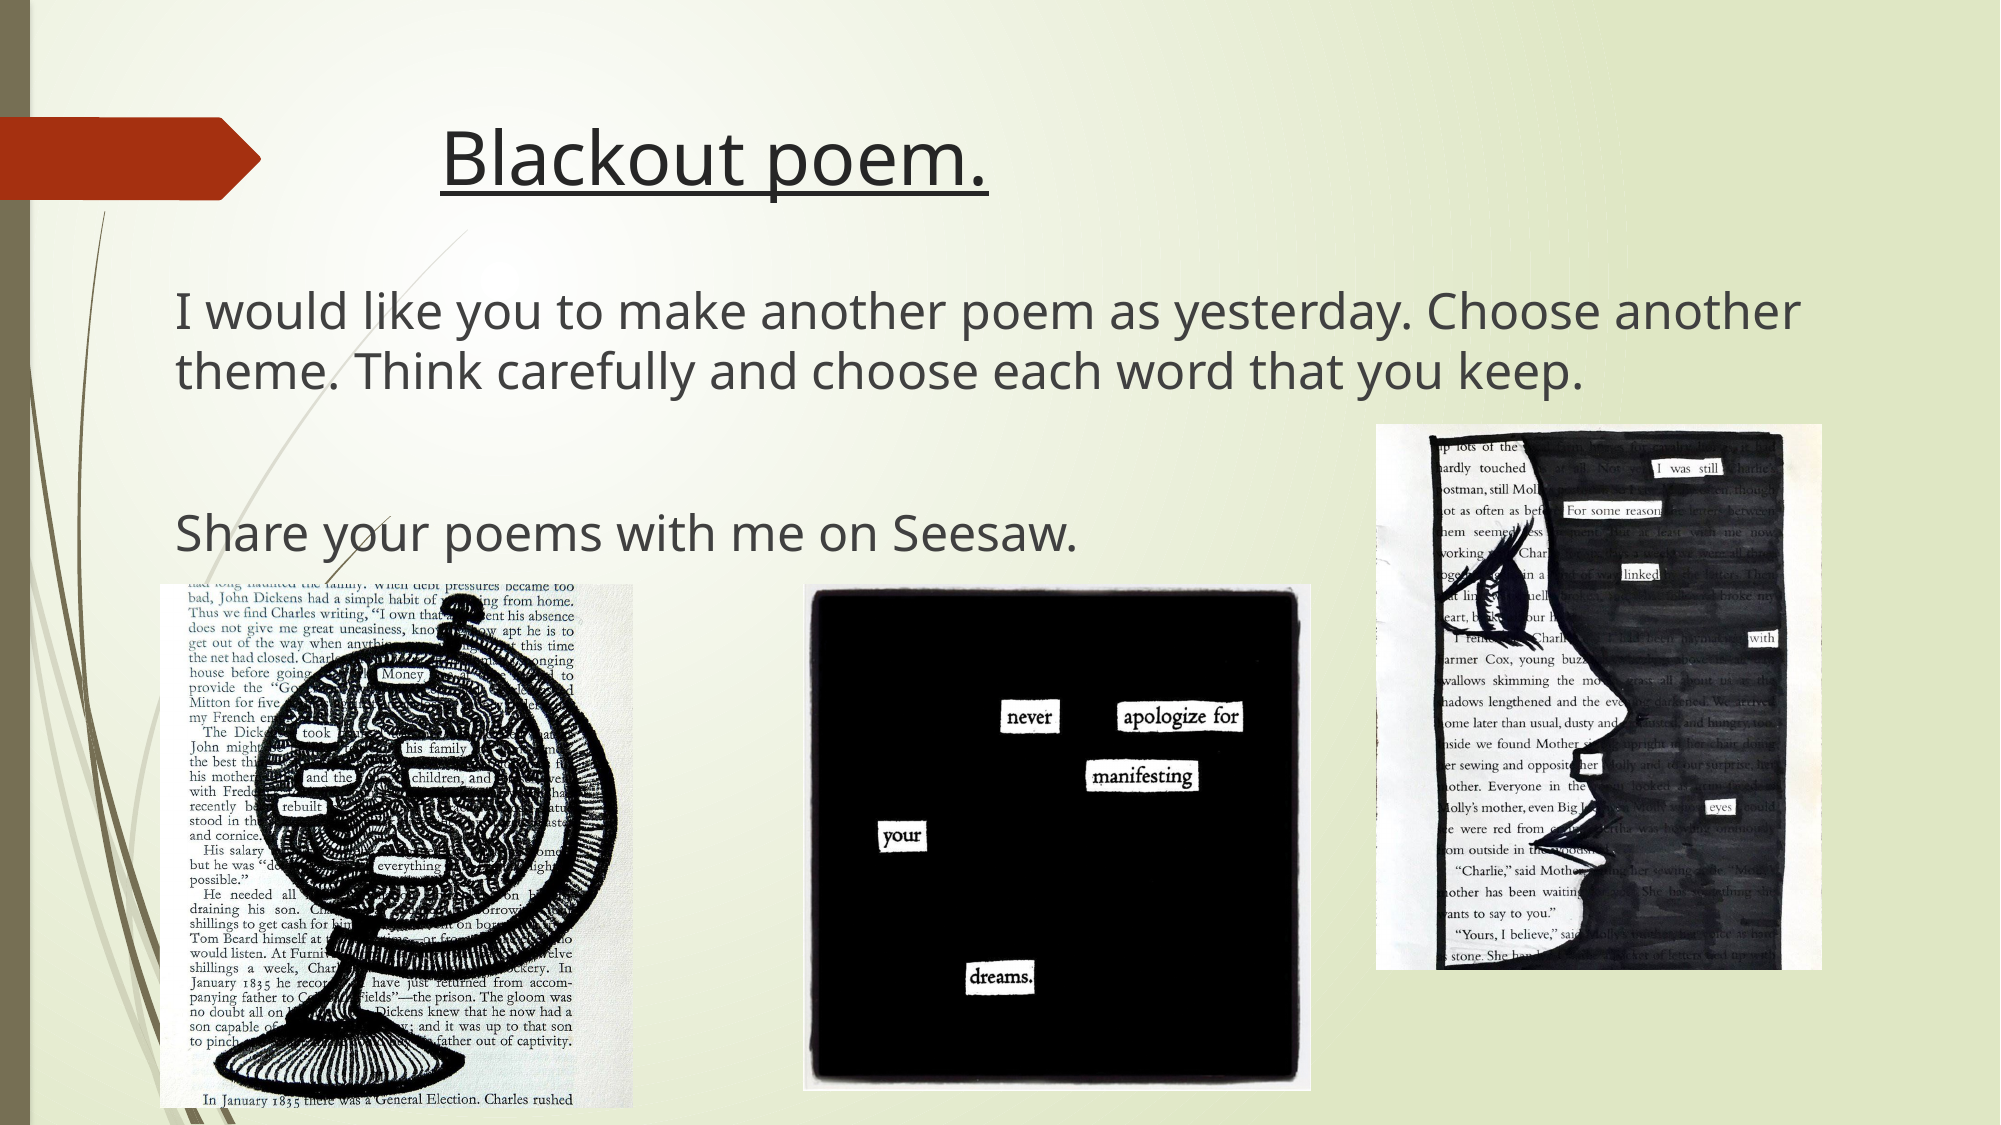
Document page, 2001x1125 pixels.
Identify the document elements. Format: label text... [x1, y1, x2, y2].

title Blackout poem. [425, 102, 1888, 272]
list I would like you to make another poem as yesterday. Choose another theme. Think carefully and choose each word that you keep. Share your poems with me on Seesaw. [160, 272, 1888, 970]
picture [160, 584, 633, 1108]
picture [802, 584, 1311, 1091]
picture [1375, 424, 1822, 970]
